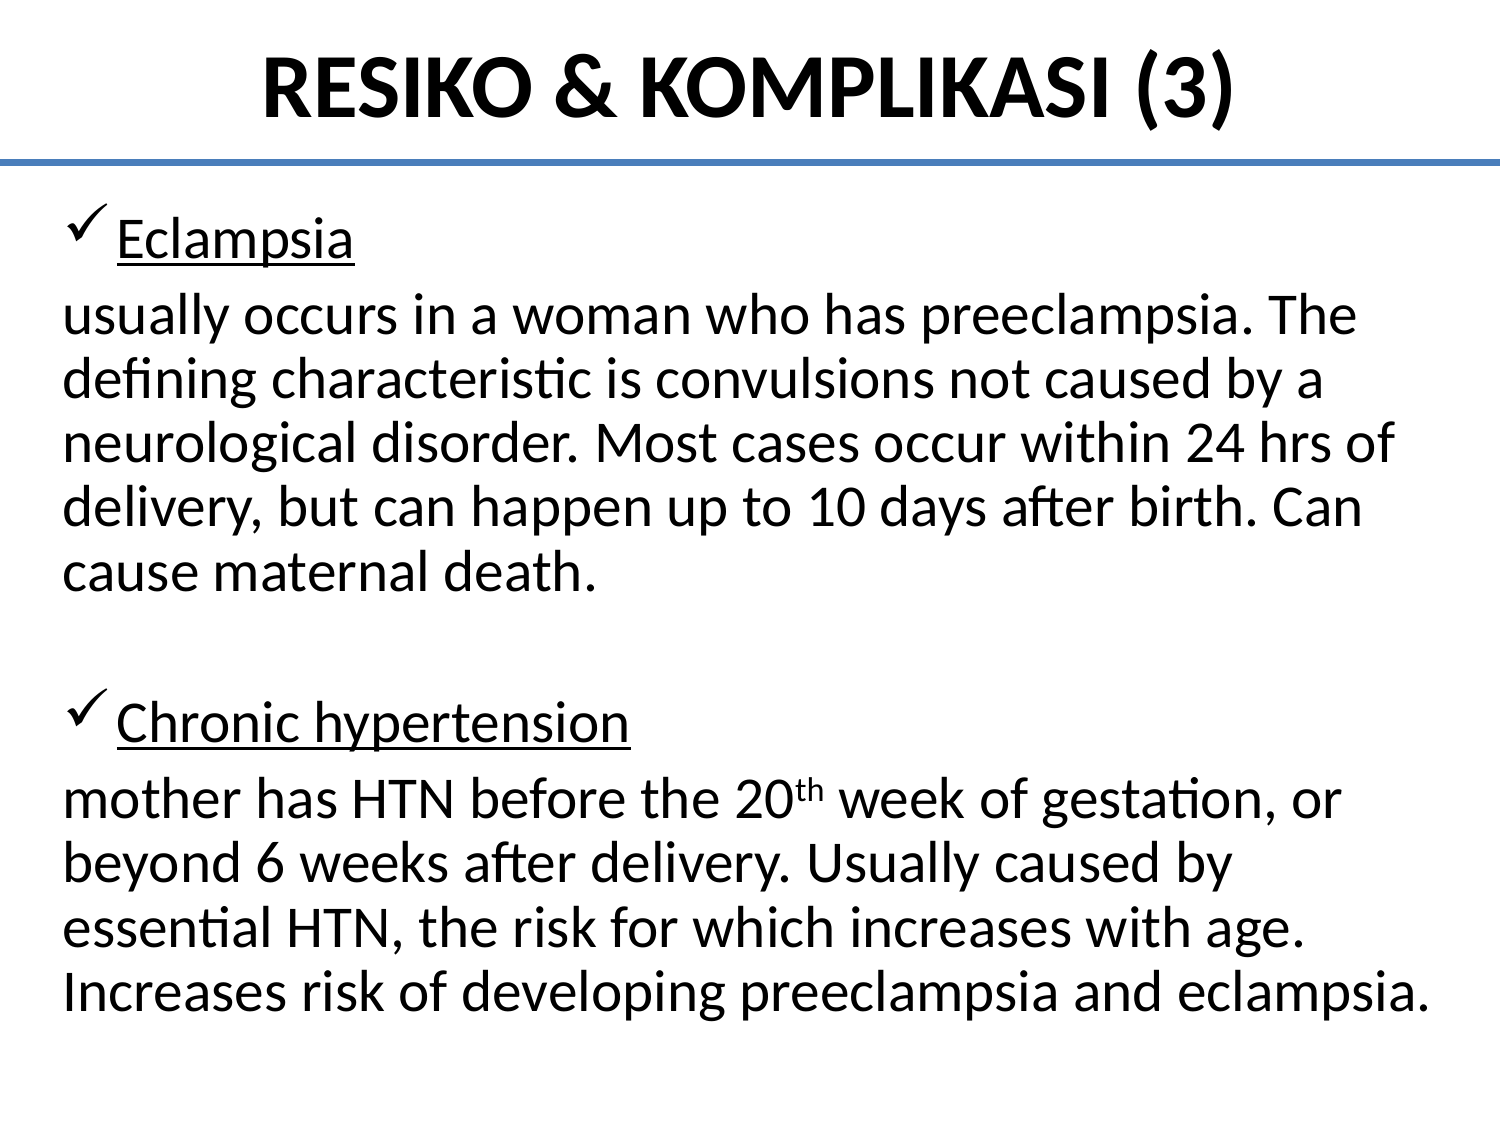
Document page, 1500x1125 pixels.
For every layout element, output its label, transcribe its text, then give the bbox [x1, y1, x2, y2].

title RESIKO & KOMPLIKASI (3) [75, 12, 1425, 150]
list Eclampsia usually occurs in a woman who has preeclampsia. The defining characteristic is convulsions not caused by a neurological disorder. Most cases occur within 24 hrs of delivery, but can happen up to 10 days after birth. Can cause maternal death. Chronic hypertension mother has HTN before the 20th week of gestation, or beyond 6 weeks after delivery. Usually caused by essential HTN, the risk for which increases with age. Increases risk of developing preeclampsia and eclampsia. [47, 200, 1461, 1088]
